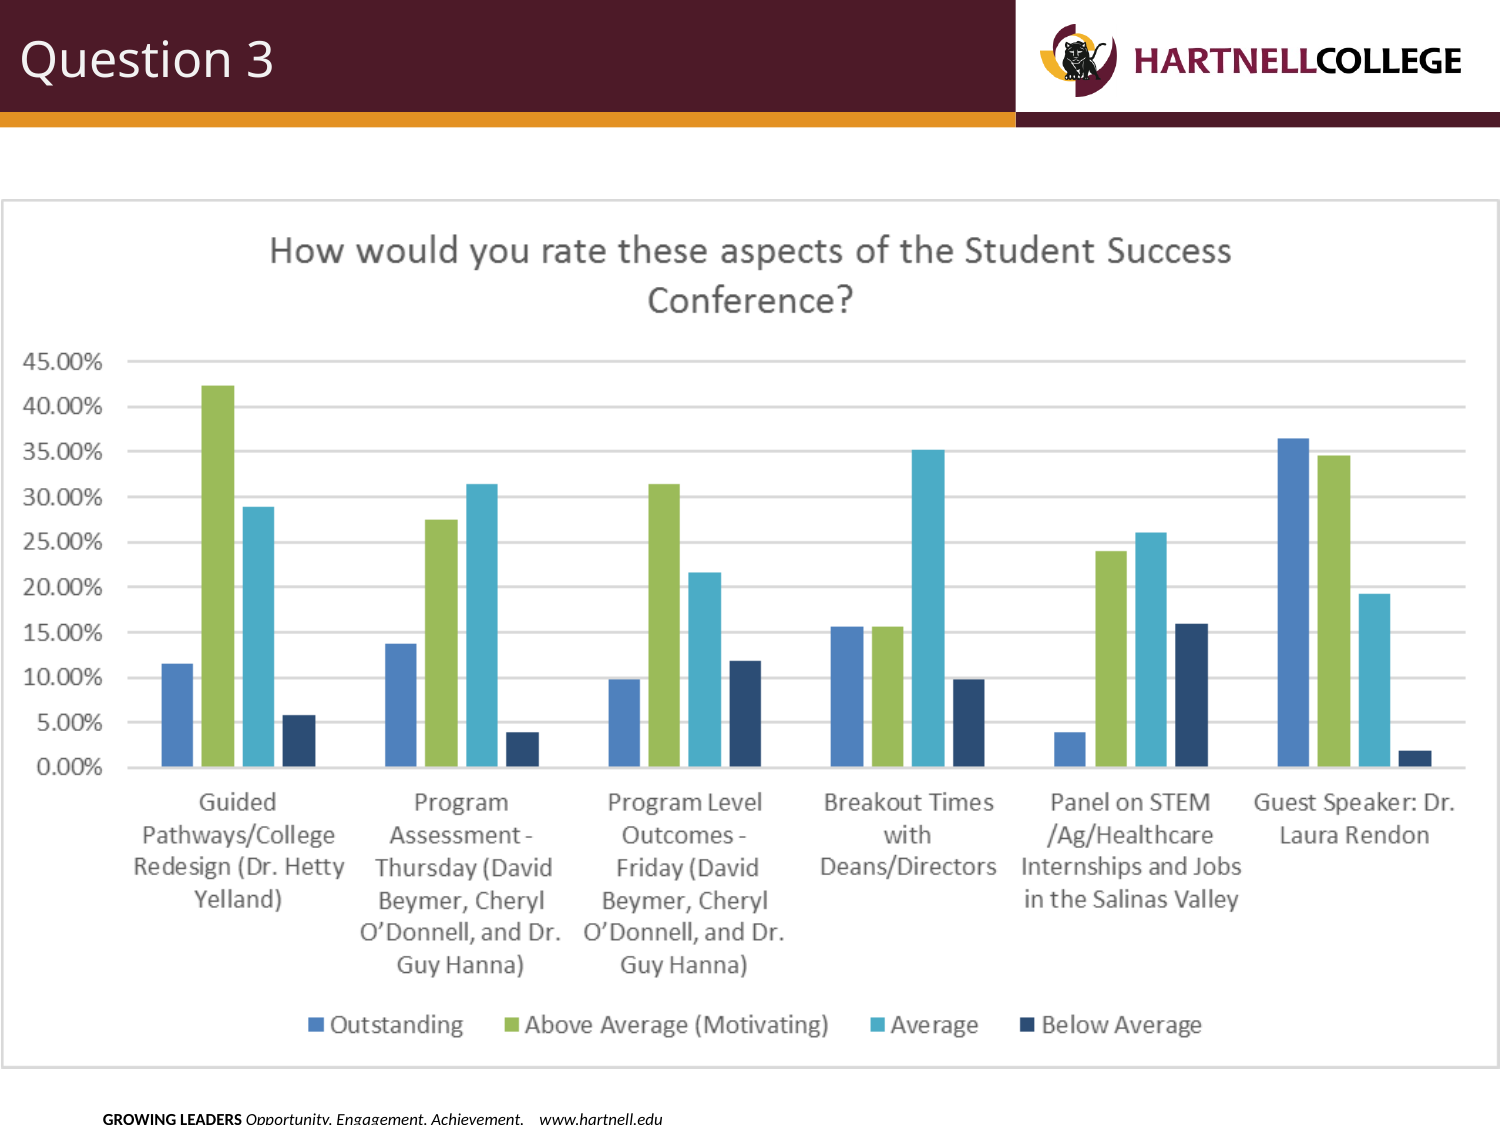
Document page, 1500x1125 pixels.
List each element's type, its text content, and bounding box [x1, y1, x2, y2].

picture [1040, 24, 1117, 97]
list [0, 199, 1500, 1069]
title Question 3 [4, 2, 1016, 113]
picture [1121, 38, 1476, 77]
